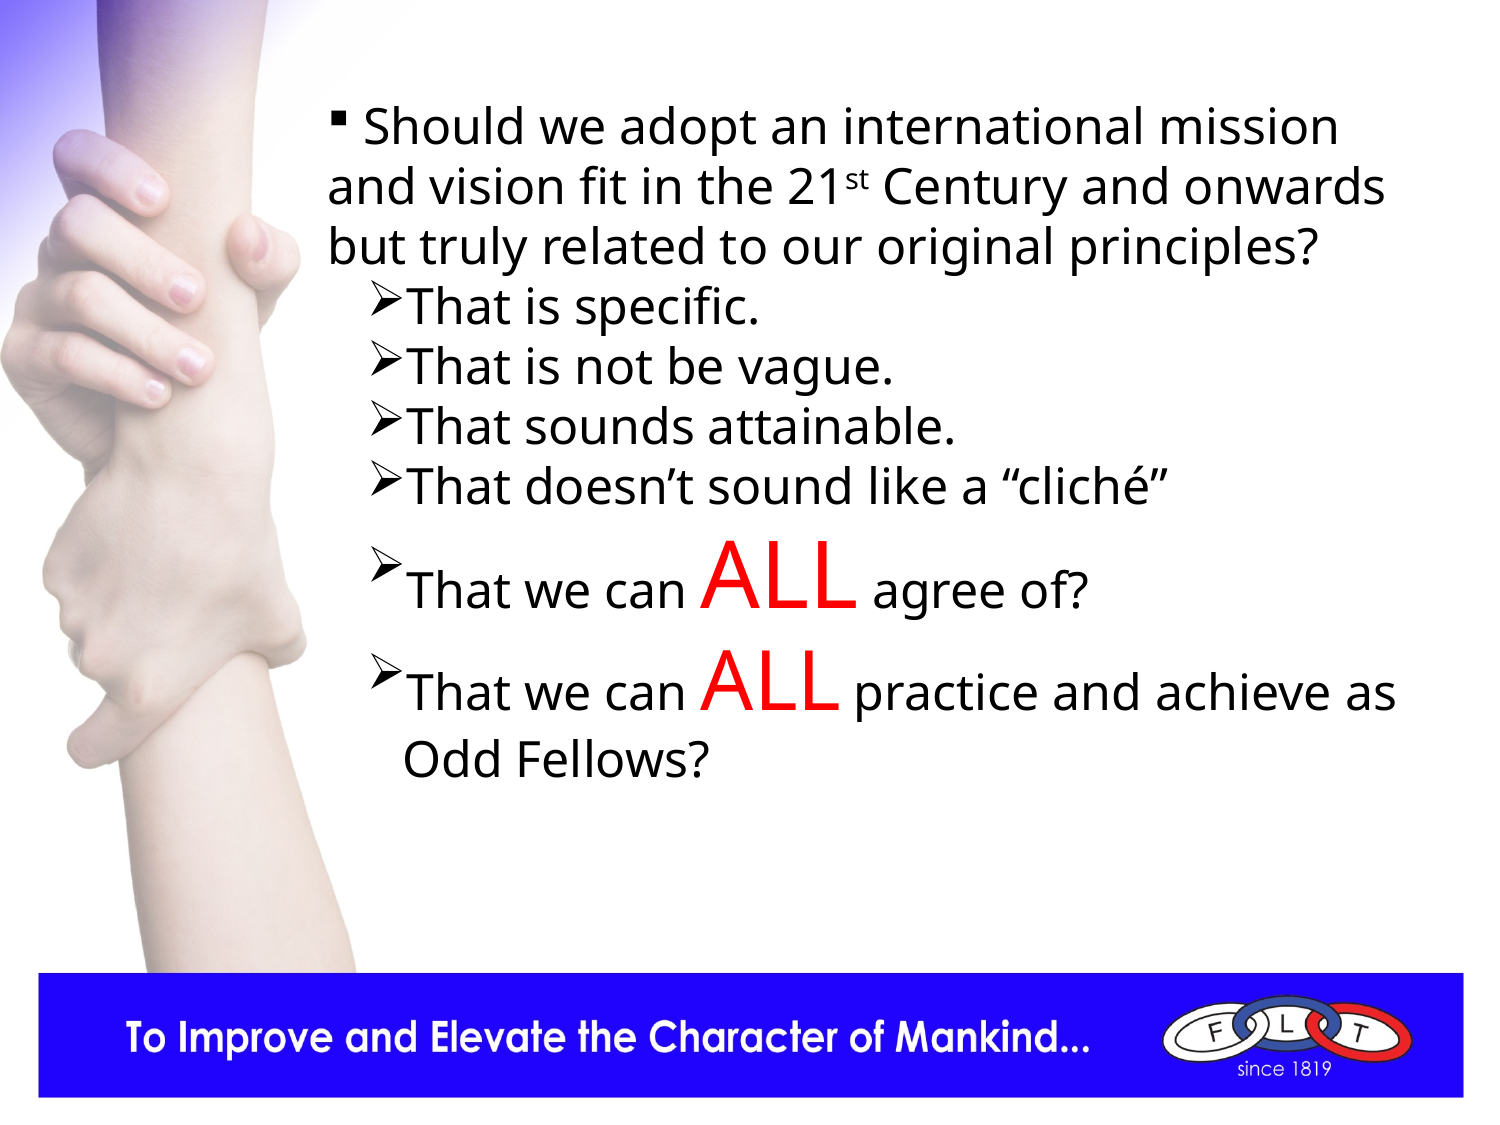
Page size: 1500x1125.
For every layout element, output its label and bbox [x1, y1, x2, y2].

list [0, 0, 1500, 1125]
